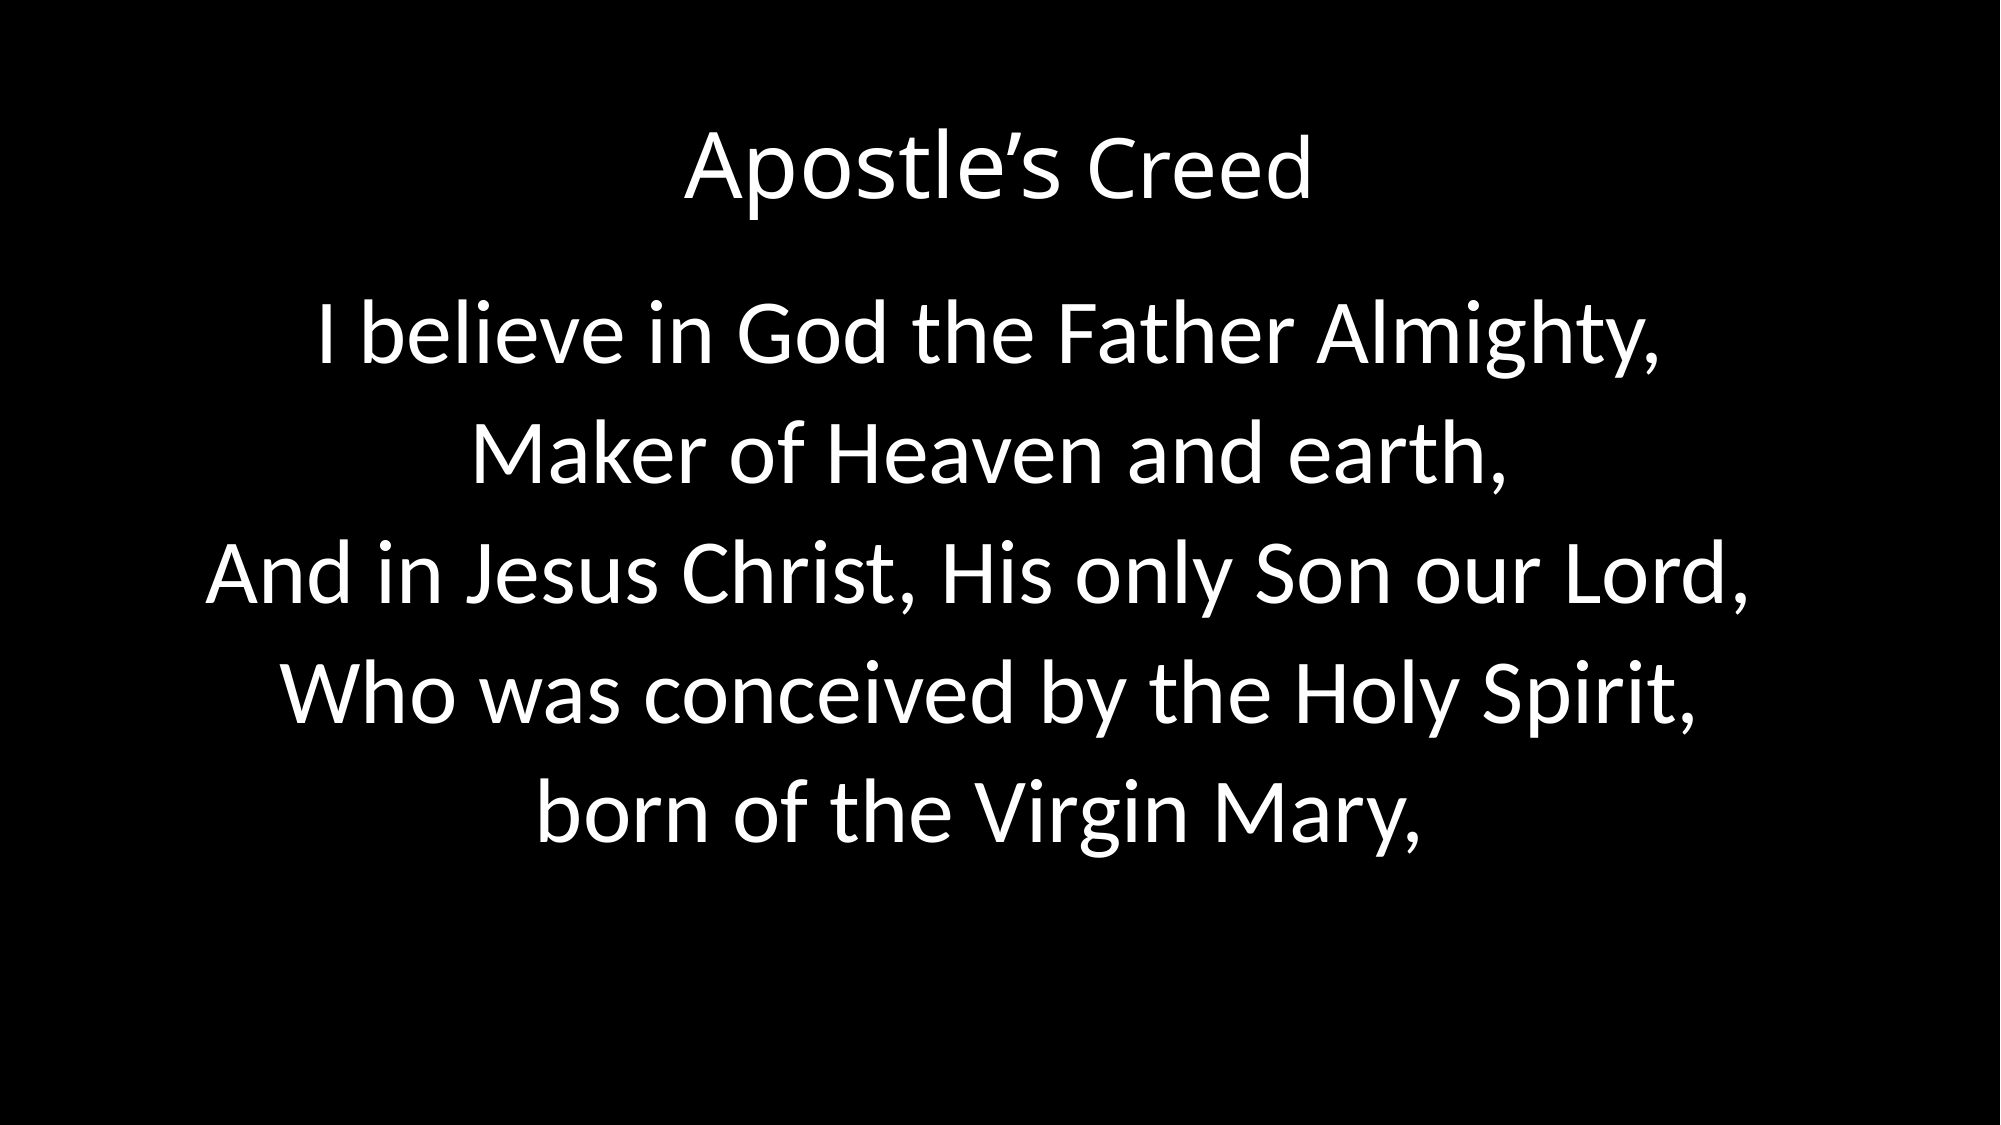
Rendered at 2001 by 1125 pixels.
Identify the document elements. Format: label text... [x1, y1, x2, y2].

title Apostle’s Creed [137, 59, 1863, 277]
list I believe in God the Father Almighty, Maker of Heaven and earth, And in Jesus Christ, His only Son our Lord, Who was conceived by the Holy Spirit, born of the Virgin Mary, [99, 277, 1882, 992]
